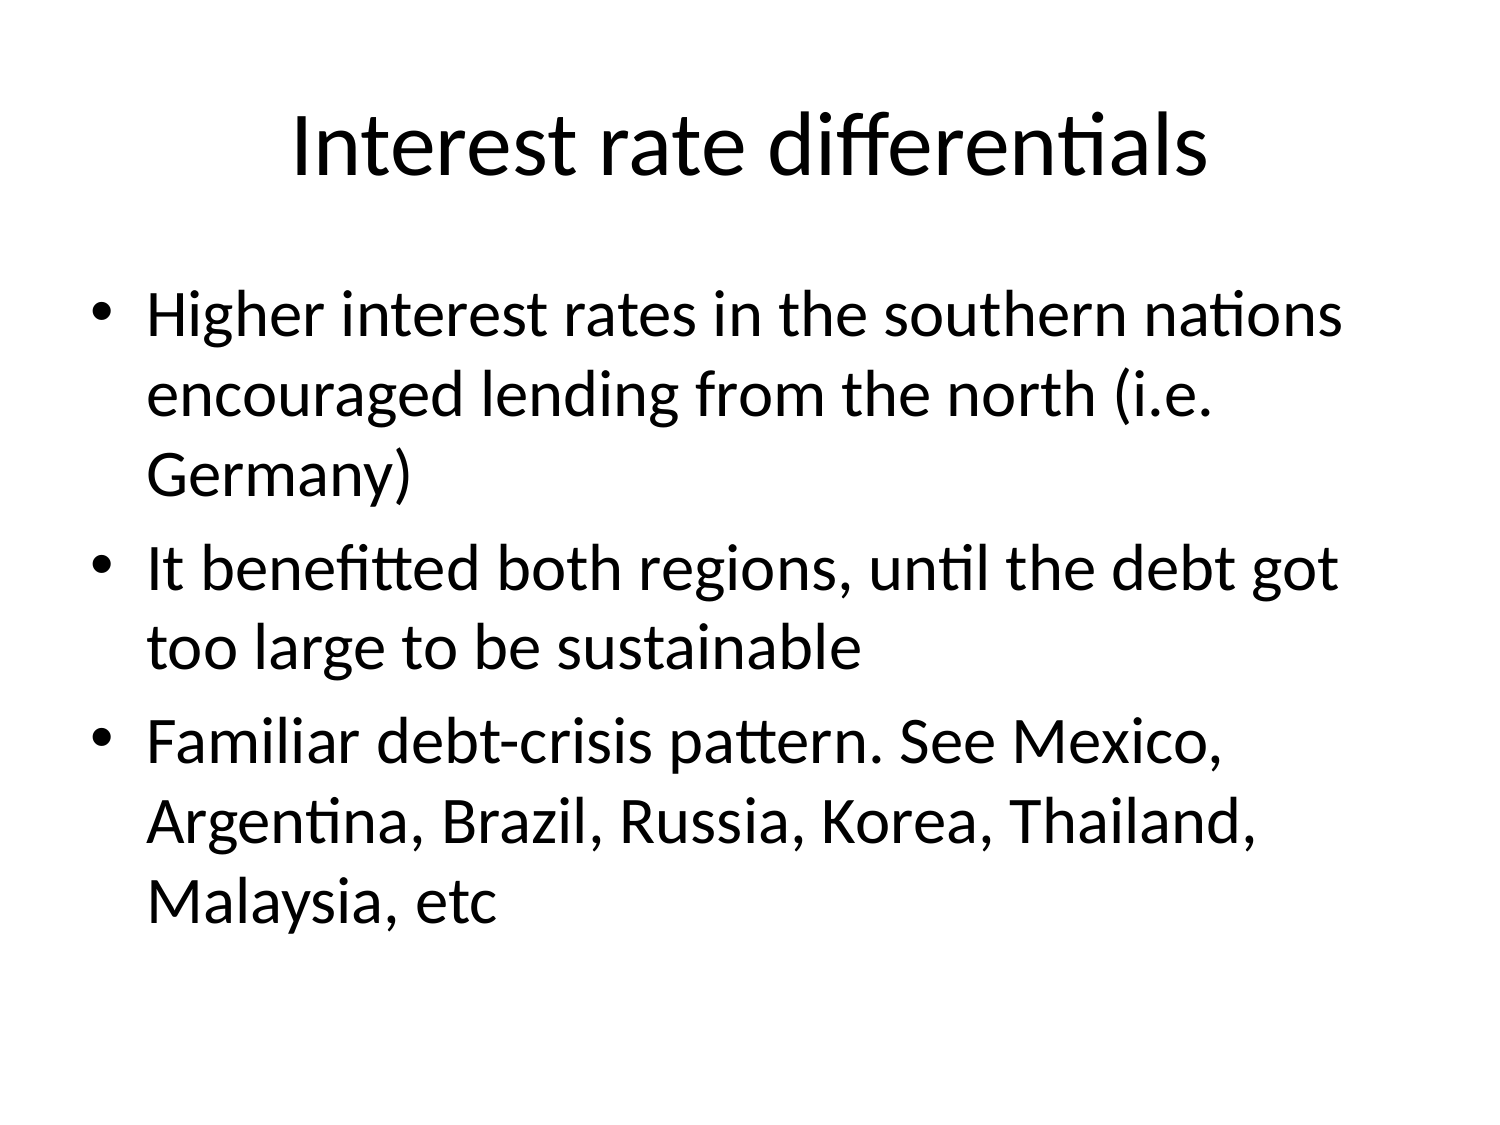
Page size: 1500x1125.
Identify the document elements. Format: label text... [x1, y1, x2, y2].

list Higher interest rates in the southern nations encouraged lending from the north (i.e. Germany) It benefitted both regions, until the debt got too large to be sustainable Familiar debt-crisis pattern. See Mexico, Argentina, Brazil, Russia, Korea, Thailand, Malaysia, etc [75, 262, 1425, 1005]
title Interest rate differentials [75, 45, 1425, 233]
